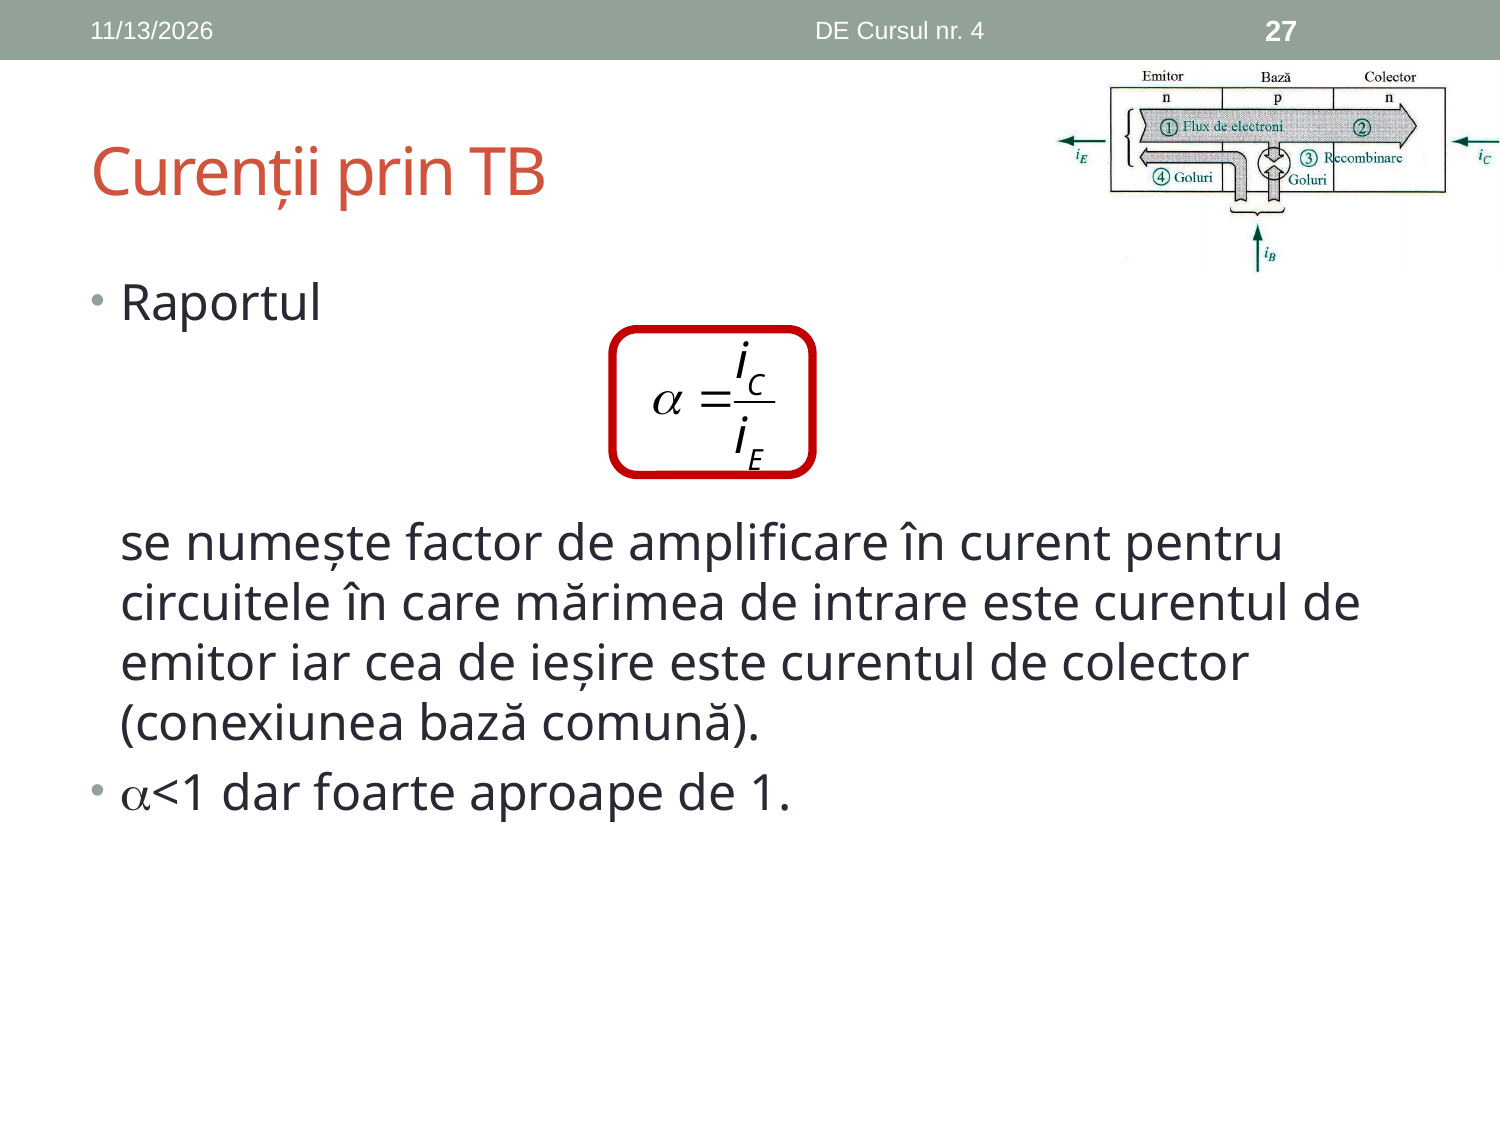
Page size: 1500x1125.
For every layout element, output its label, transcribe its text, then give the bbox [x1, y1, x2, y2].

footer DE Cursul nr. 4 [562, 3, 1238, 57]
picture [1054, 64, 1500, 276]
list Raportul se numeşte factor de amplificare în curent pentru circuitele în care mărimea de intrare este curentul de emitor iar cea de ieşire este curentul de colector (conexiunea bază comună). <1 dar foarte aproape de 1. [75, 262, 1425, 1063]
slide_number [75, 3, 550, 57]
slide_number 27 [1250, 3, 1425, 57]
title Curenții prin TB [75, 87, 1051, 250]
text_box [612, 322, 813, 482]
